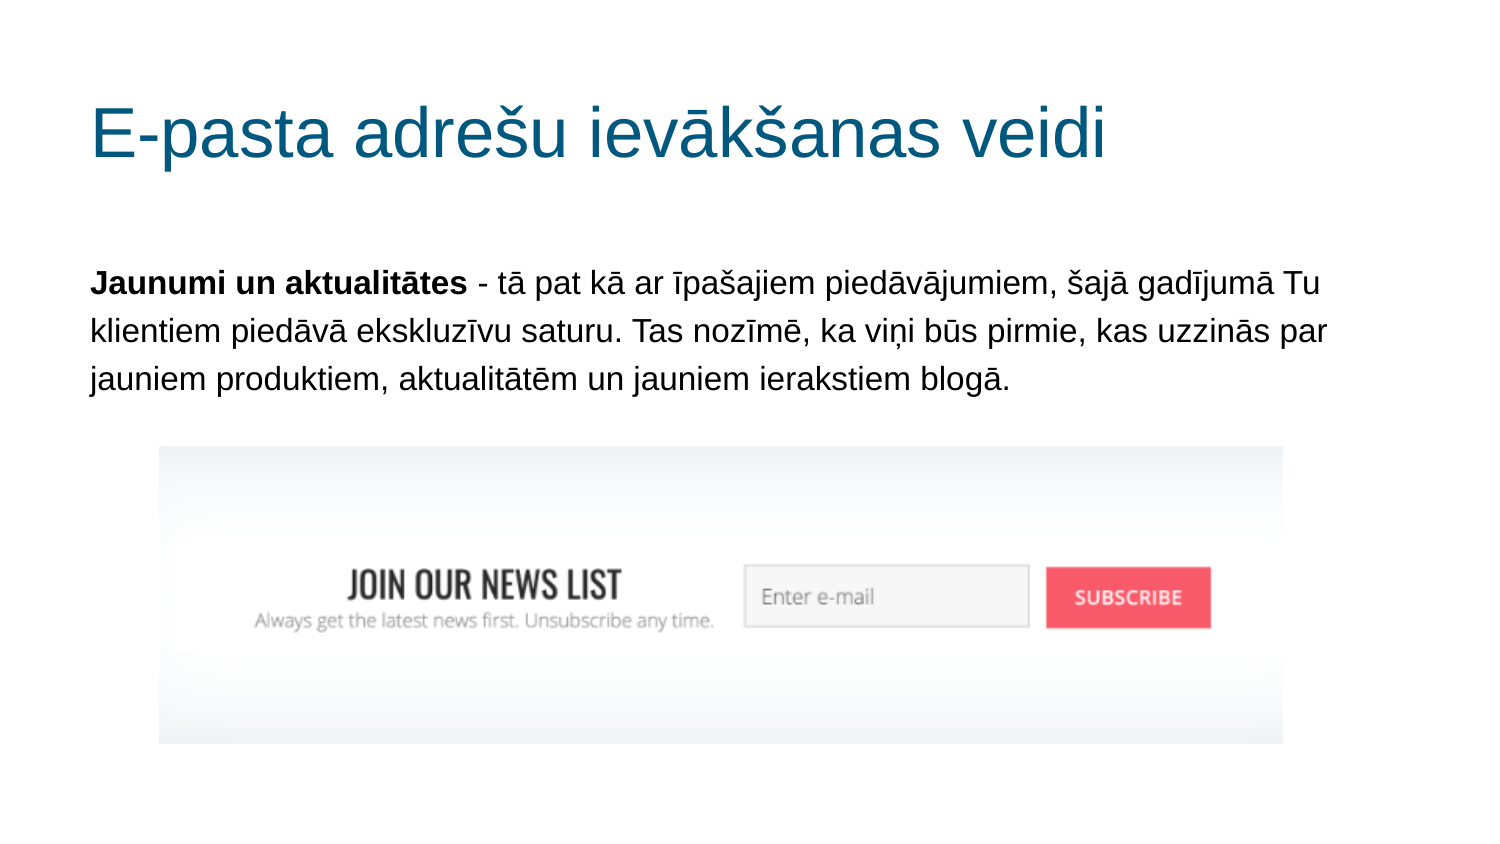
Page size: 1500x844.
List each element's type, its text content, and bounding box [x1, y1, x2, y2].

picture [159, 445, 1284, 745]
title E-pasta adrešu ievākšanas veidi [75, 58, 1172, 200]
list Jaunumi un aktualitātes - tā pat kā ar īpašajiem piedāvājumiem, šajā gadījumā Tu klientiem piedāvā ekskluzīvu saturu. Tas nozīmē, ka viņi būs pirmie, kas uzzinās par jauniem produktiem, aktualitātēm un jauniem ierakstiem blogā. [75, 246, 1424, 762]
